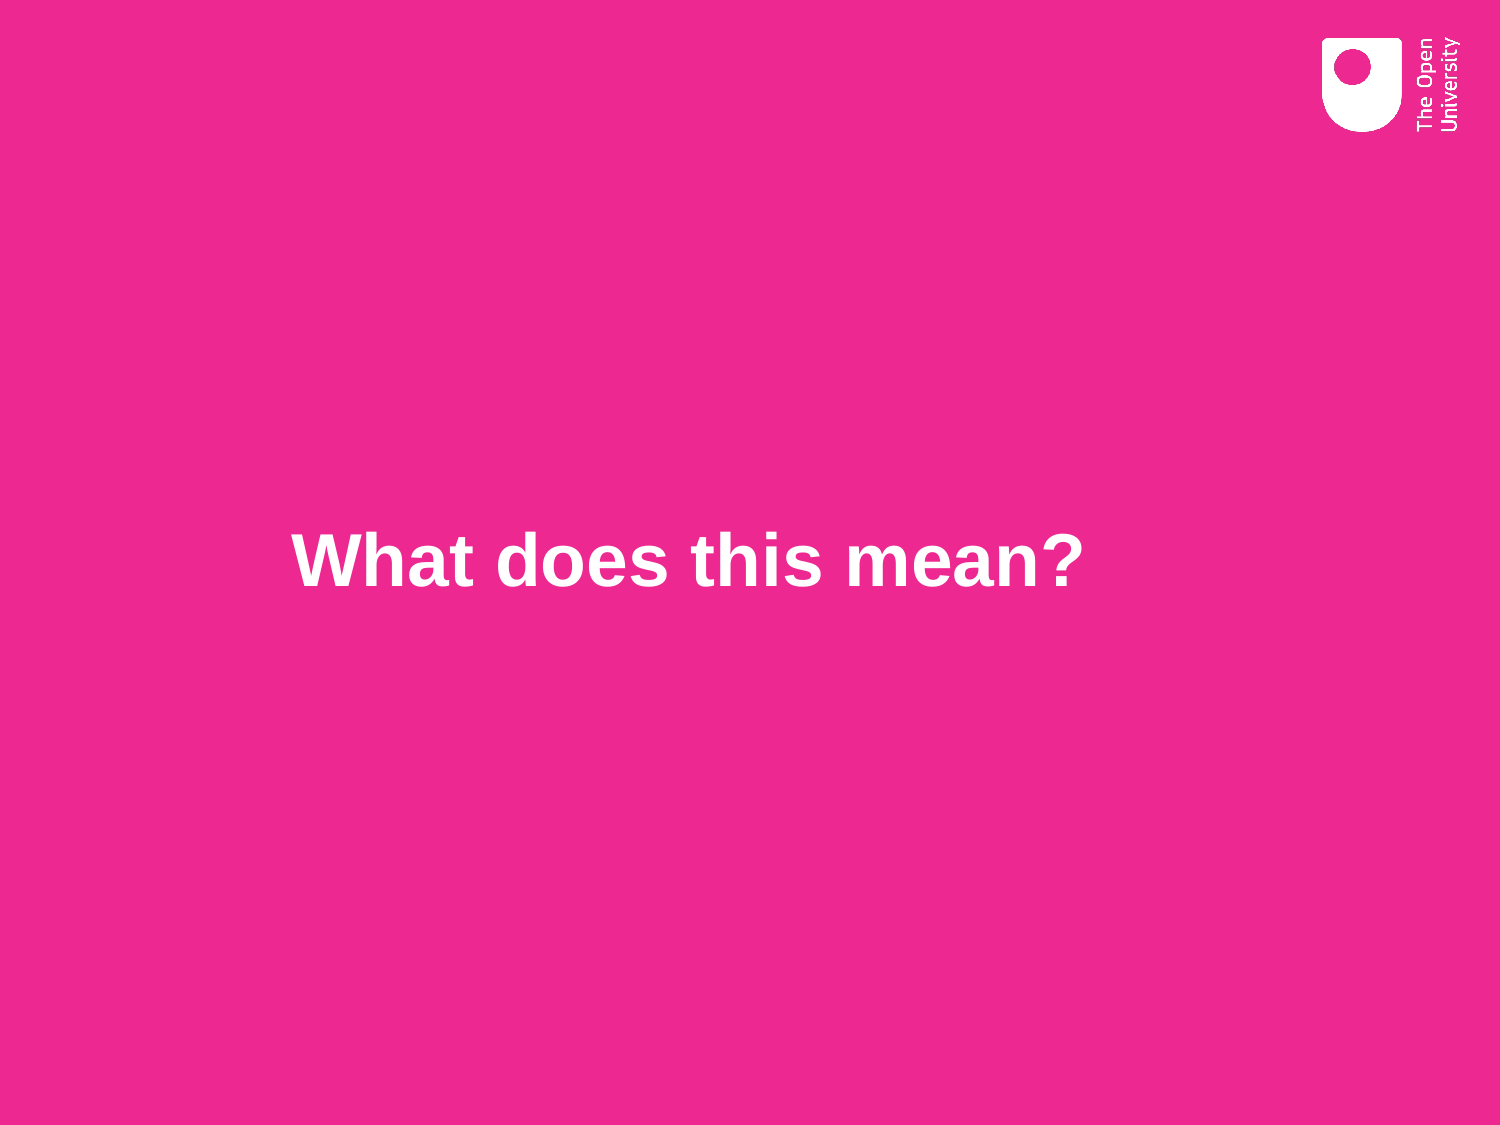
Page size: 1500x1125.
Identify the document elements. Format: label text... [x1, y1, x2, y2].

title What does this mean? [291, 521, 1177, 604]
picture [1322, 37, 1460, 132]
